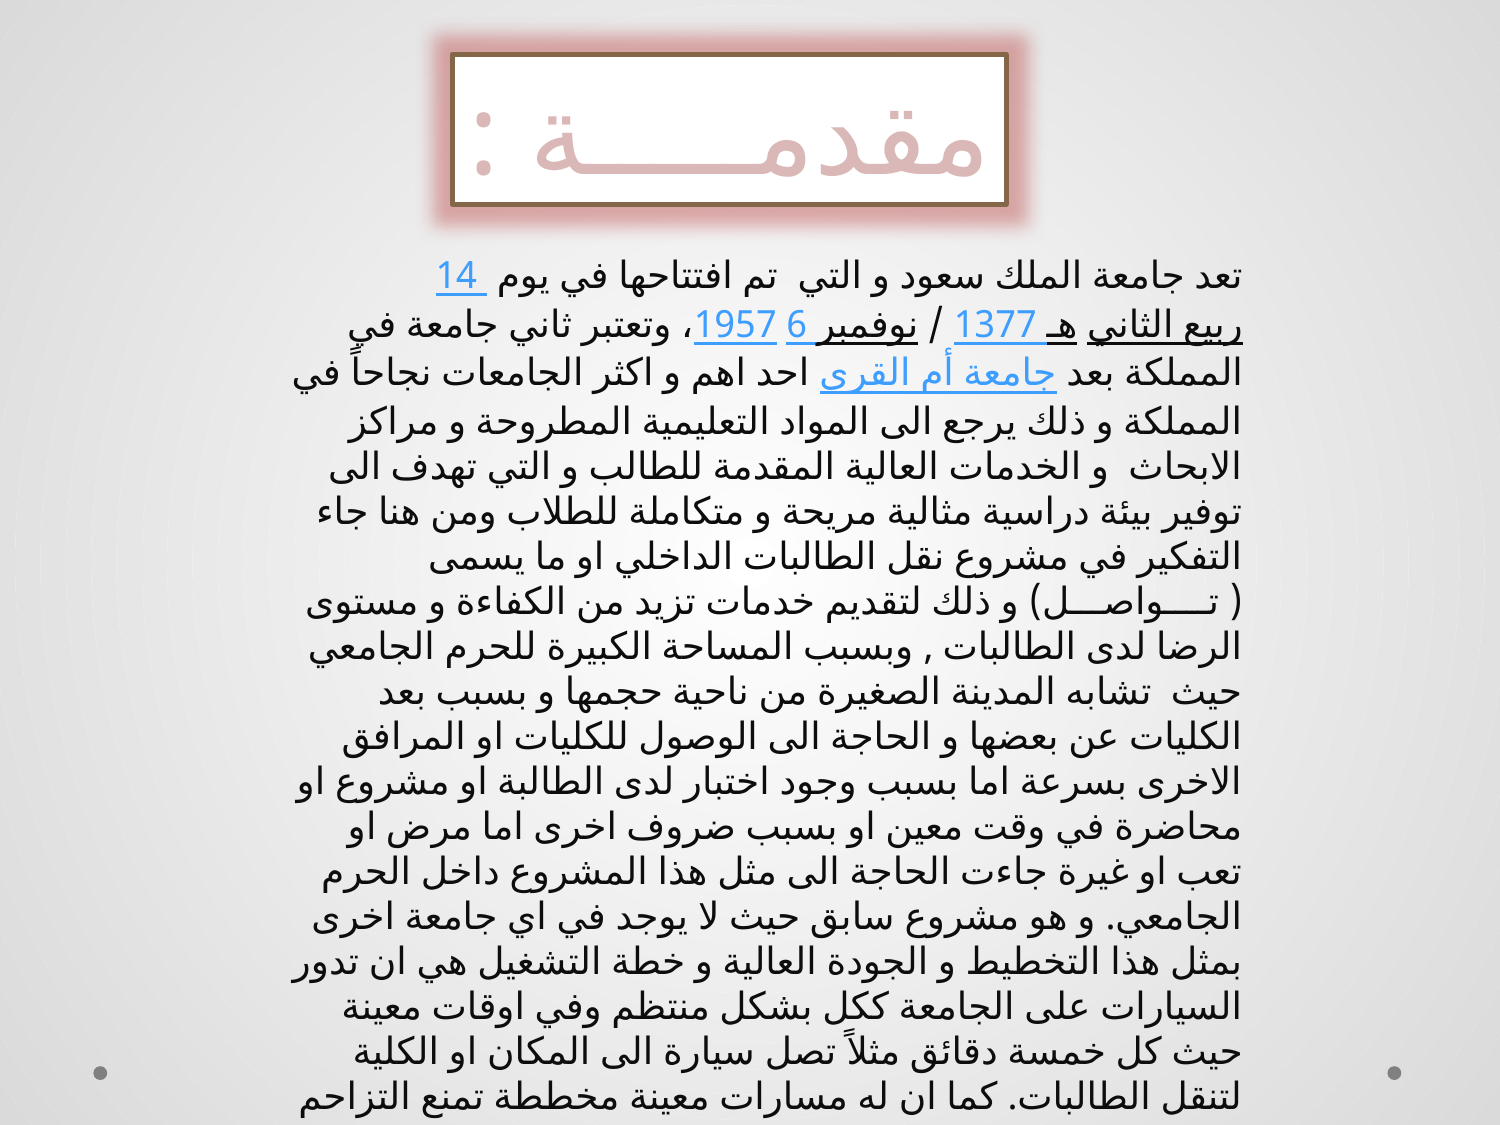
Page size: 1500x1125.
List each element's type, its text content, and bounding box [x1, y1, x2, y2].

text_box تعد جامعة الملك سعود و التي تم افتتاحها في يوم 14 ربيع الثاني 1377 هـ / 6 نوفمبر 1957، وتعتبر ثاني جامعة في المملكة بعد جامعة أم القرى احد اهم و اكثر الجامعات نجاحاً في المملكة و ذلك يرجع الى المواد التعليمية المطروحة و مراكز الابحاث و الخدمات العالية المقدمة للطالب و التي تهدف الى توفير بيئة دراسية مثالية مريحة و متكاملة للطلاب ومن هنا جاء التفكير في مشروع نقل الطالبات الداخلي او ما يسمى ( تــــواصـــل) و ذلك لتقديم خدمات تزيد من الكفاءة و مستوى الرضا لدى الطالبات , وبسبب المساحة الكبيرة للحرم الجامعي حيث تشابه المدينة الصغيرة من ناحية حجمها و بسبب بعد الكليات عن بعضها و الحاجة الى الوصول للكليات او المرافق الاخرى بسرعة اما بسبب وجود اختبار لدى الطالبة او مشروع او محاضرة في وقت معين او بسبب ضروف اخرى اما مرض او تعب او غيرة جاءت الحاجة الى مثل هذا المشروع داخل الحرم الجامعي. و هو مشروع سابق حيث لا يوجد في اي جامعة اخرى بمثل هذا التخطيط و الجودة العالية و خطة التشغيل هي ان تدور السيارات على الجامعة ككل بشكل منتظم وفي اوقات معينة حيث كل خمسة دقائق مثلاً تصل سيارة الى المكان او الكلية لتنقل الطالبات. كما ان له مسارات معينة مخططة تمنع التزاحم او الحوادث. [265, 243, 1258, 1125]
text_box مقدمـــــة : [450, 52, 1009, 207]
